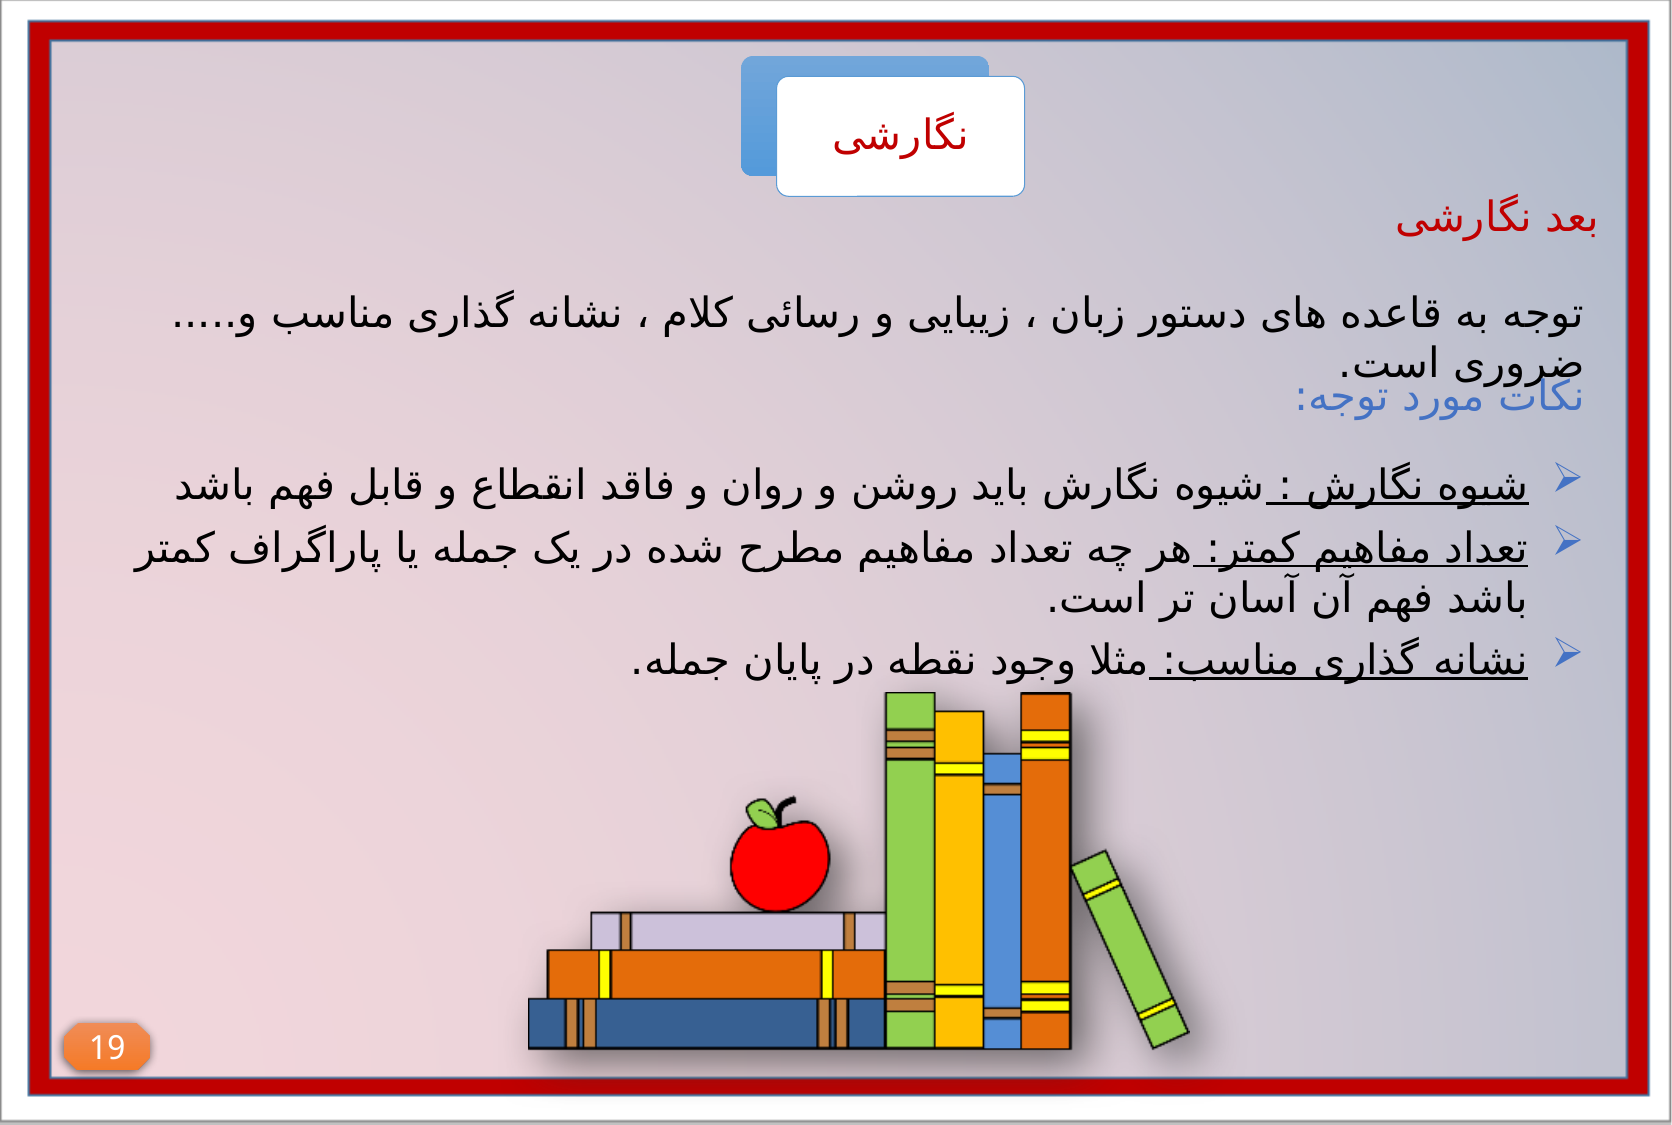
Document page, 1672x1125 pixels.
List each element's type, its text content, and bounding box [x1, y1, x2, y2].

text_box توجه به قاعده های دستور زبان ، زیبایی و رسائی کلام ، نشانه گذاری مناسب و..... ضروری است. [126, 277, 1600, 361]
text_box نکات مورد توجه: شیوه نگارش : شیوه نگارش باید روشن و روان و فاقد انقطاع و قابل فهم باشد تعداد مفاهیم کمتر: هر چه تعداد مفاهیم مطرح شده در یک جمله یا پاراگراف کمتر باشد فهم آن آسان تر است. نشانه گذاری مناسب: مثلا وجود نقطه در پایان جمله. [67, 361, 1600, 691]
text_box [776, 76, 1025, 197]
text_box بعد نگارشی [1380, 182, 1615, 248]
text_box 19 [64, 1023, 151, 1071]
text_box [741, 55, 990, 176]
picture [0, 0, 1672, 1125]
